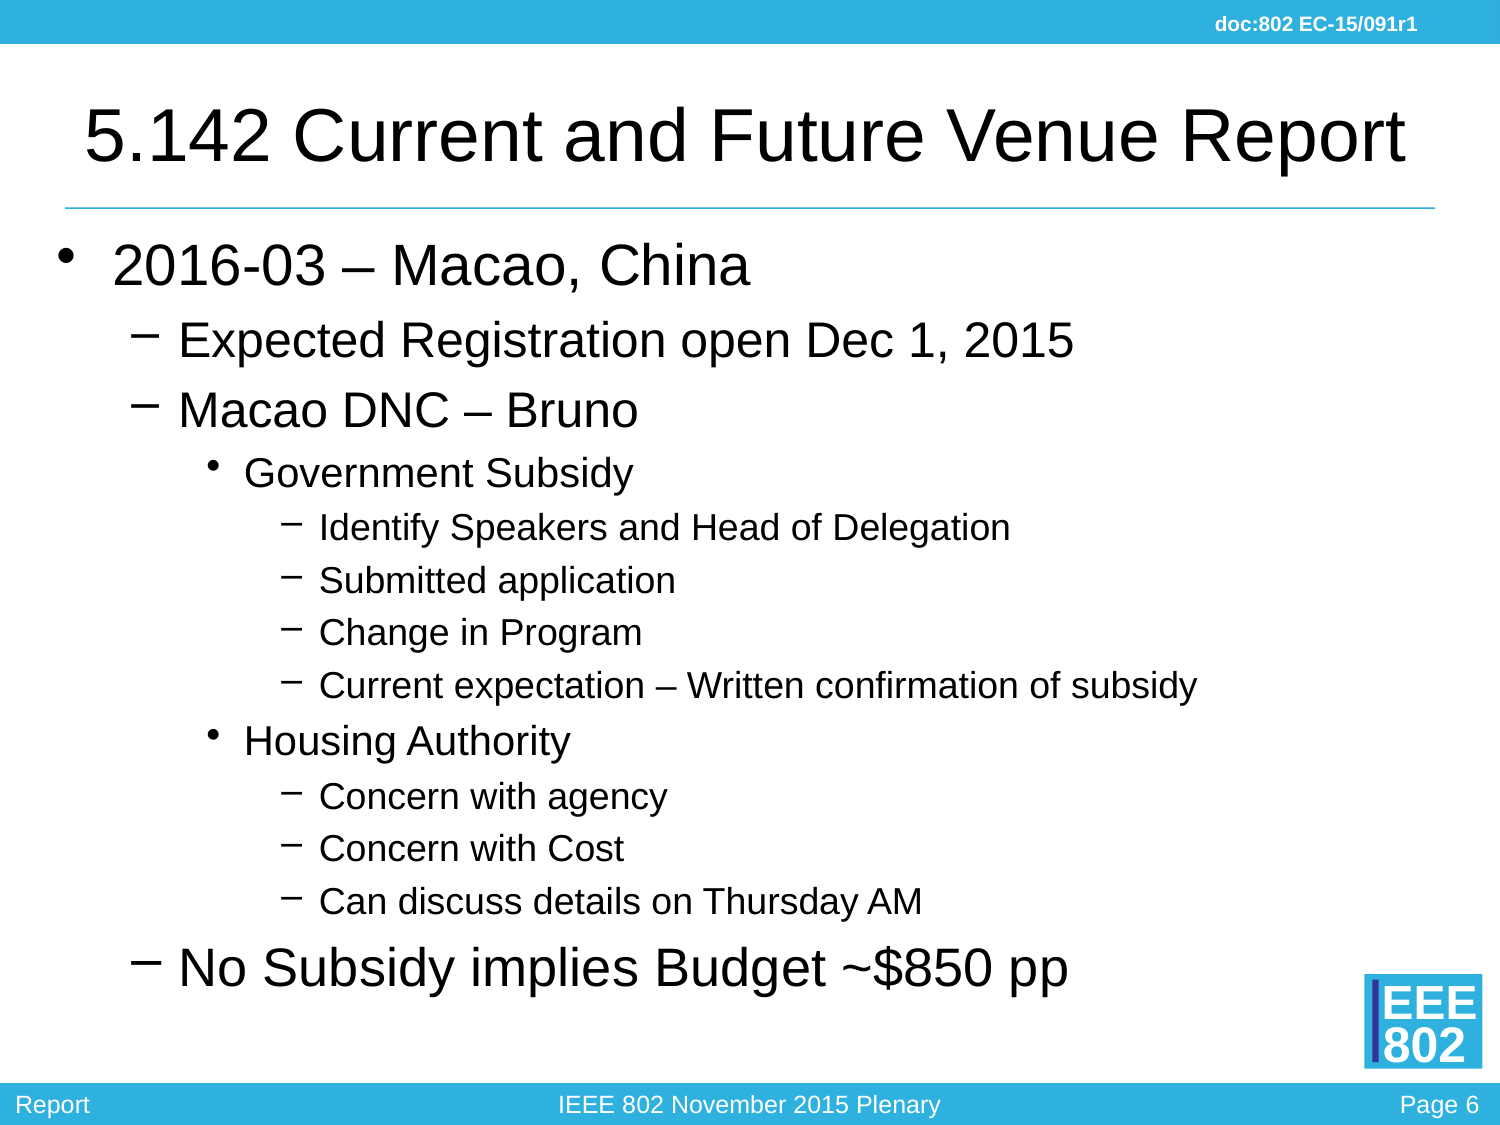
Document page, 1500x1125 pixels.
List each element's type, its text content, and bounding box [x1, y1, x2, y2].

title 5.142 Current and Future Venue Report [41, 66, 1450, 197]
list 2016-03 – Macao, China Expected Registration open Dec 1, 2015 Macao DNC – Bruno Government Subsidy Identify Speakers and Head of Delegation Submitted application Change in Program Current expectation – Written confirmation of subsidy Housing Authority Concern with agency Concern with Cost Can discuss details on Thursday AM No Subsidy implies Budget ~$850 pp [41, 220, 1392, 1075]
